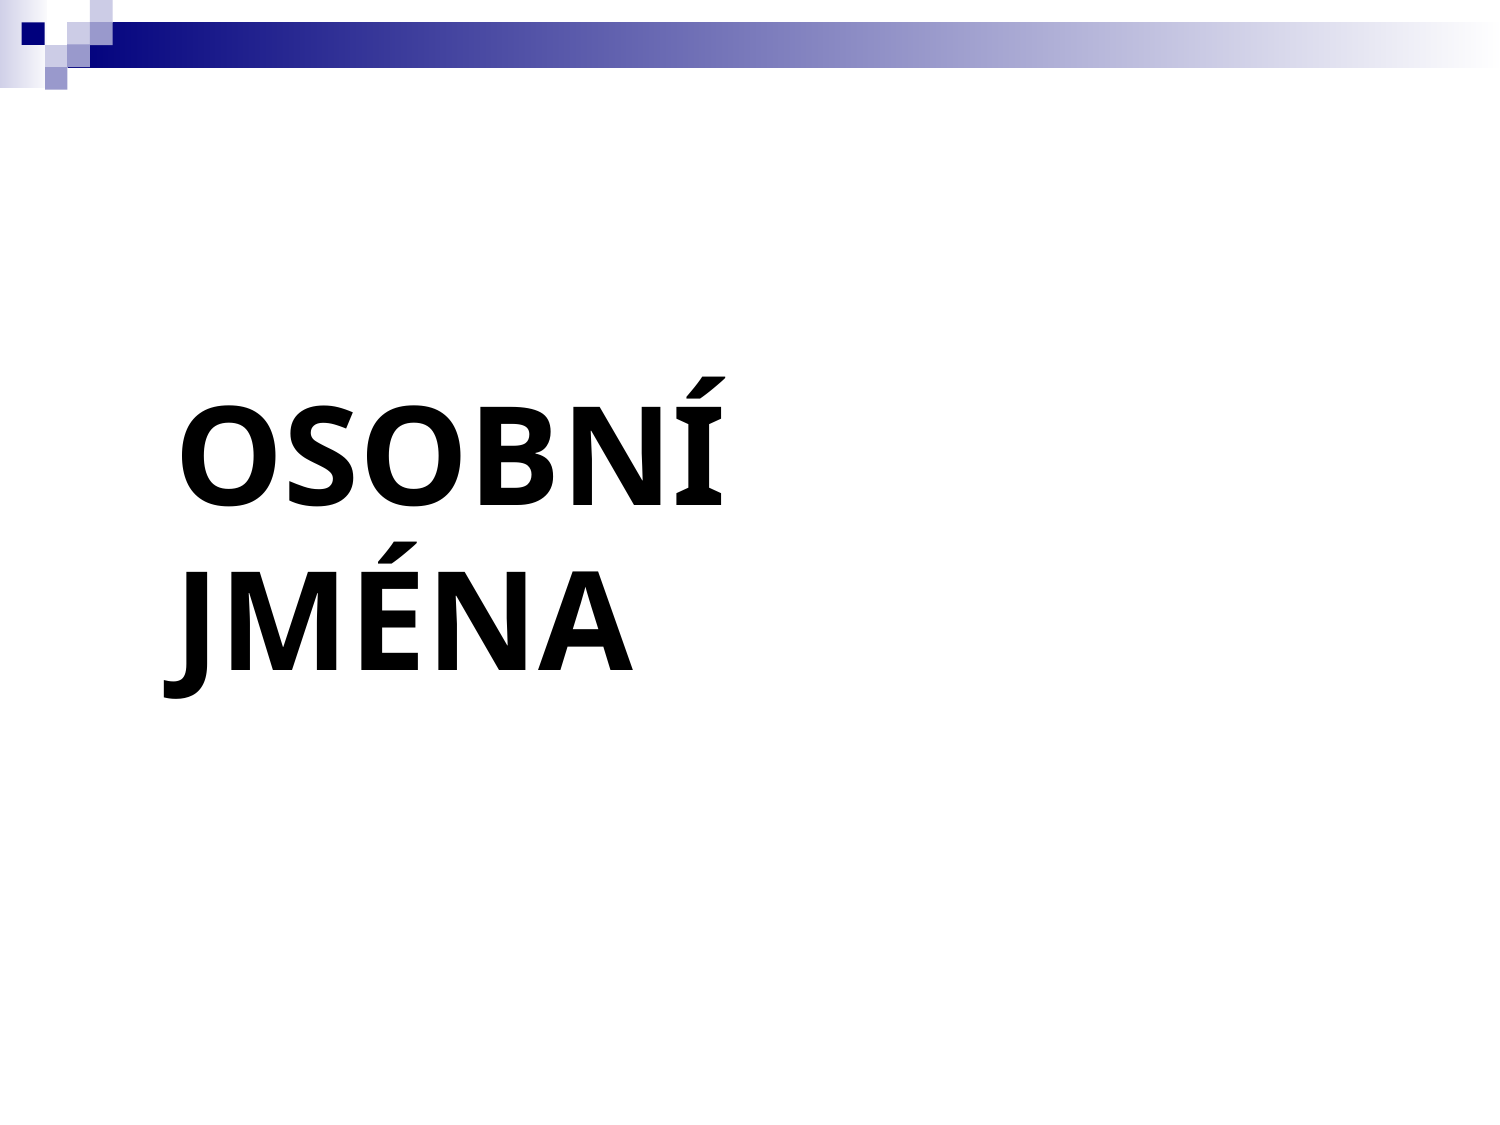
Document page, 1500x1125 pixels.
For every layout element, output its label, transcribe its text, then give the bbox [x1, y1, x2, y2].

title OSOBNÍ JMÉNA [159, 208, 1211, 858]
